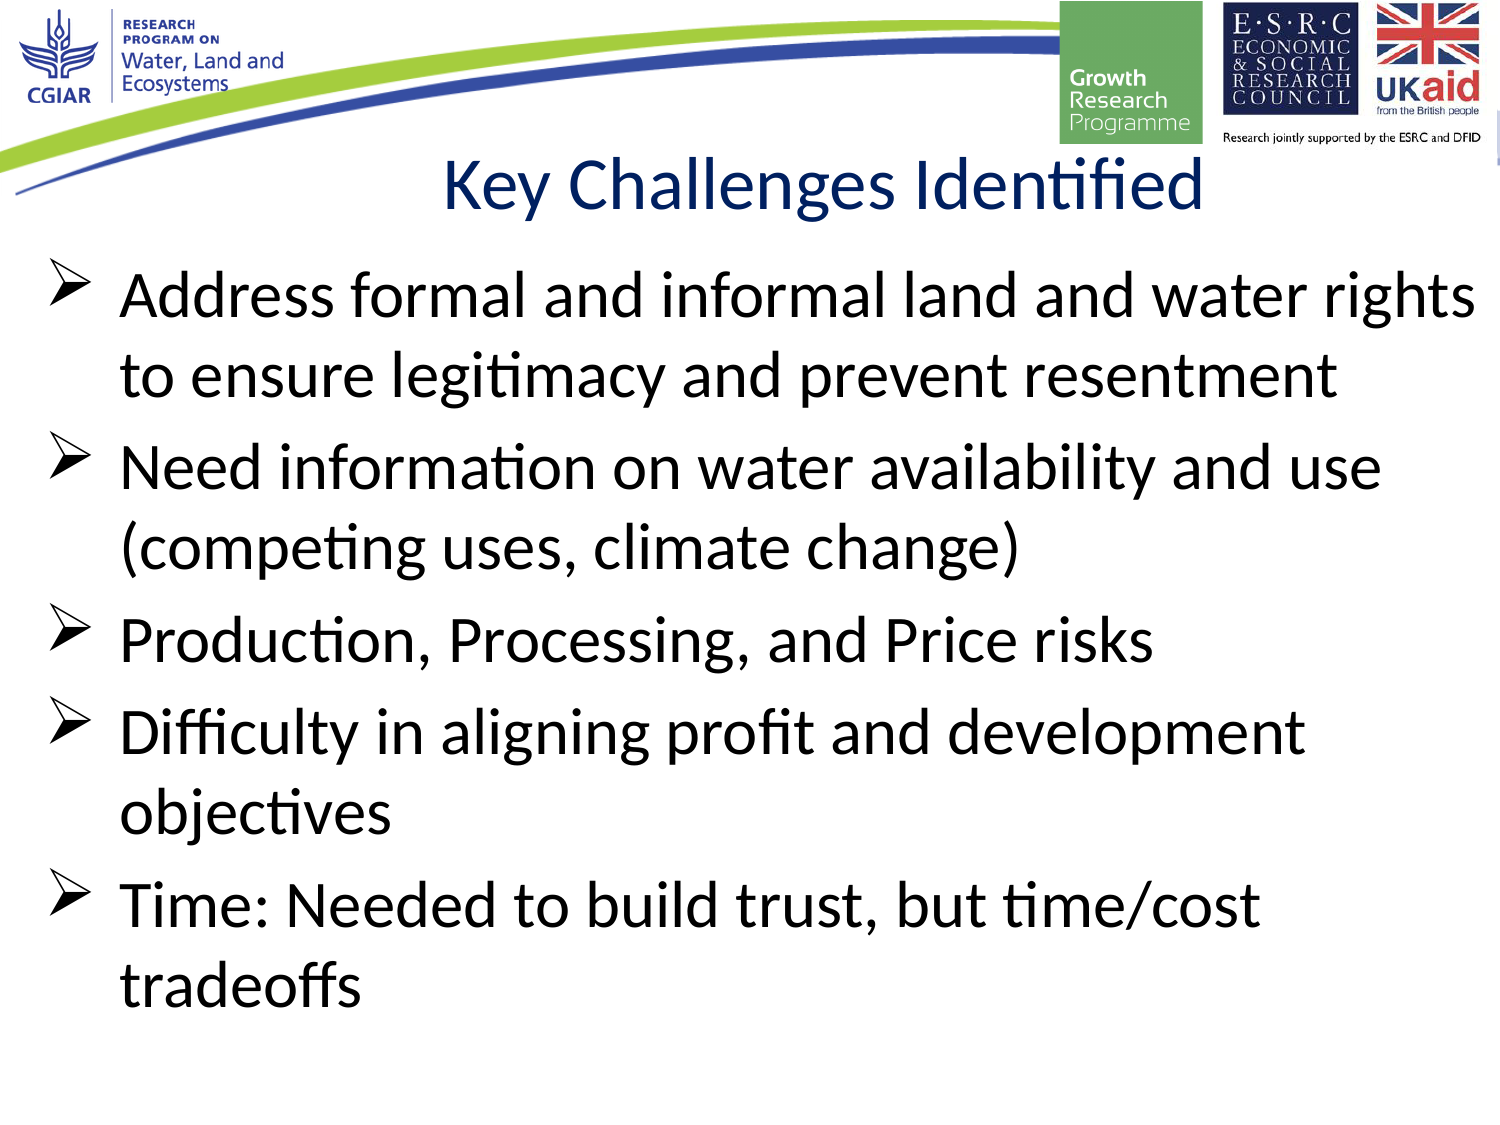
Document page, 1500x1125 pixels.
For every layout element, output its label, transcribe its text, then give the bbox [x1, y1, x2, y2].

text_box Address formal and informal land and water rights to ensure legitimacy and prevent resentment Need information on water availability and use (competing uses, climate change) Production, Processing, and Price risks Difficulty in aligning profit and development objectives Time: Needed to build trust, but time/cost tradeoffs [29, 243, 1500, 1125]
text_box Key Challenges Identified [149, 127, 1500, 264]
picture [0, 9, 1059, 196]
